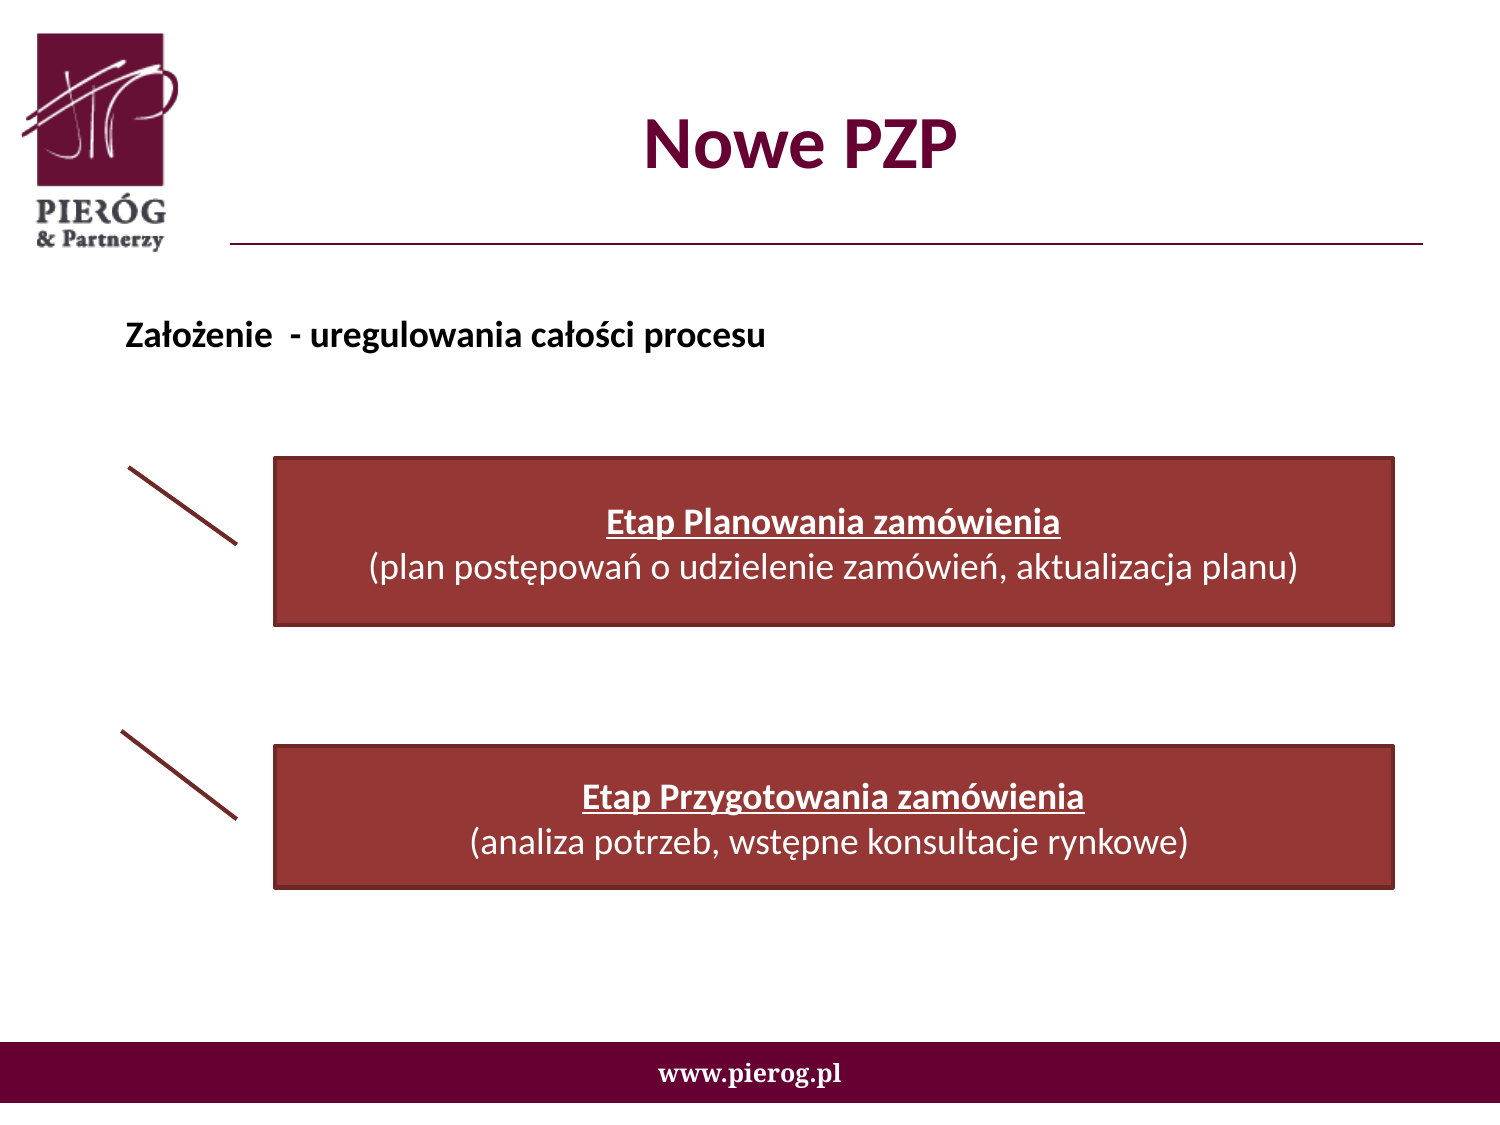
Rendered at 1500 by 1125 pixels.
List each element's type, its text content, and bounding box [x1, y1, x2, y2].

list Założenie - uregulowania całości procesu [110, 302, 1461, 1010]
text_box Etap Planowania zamówienia (plan postępowań o udzielenie zamówień, aktualizacja planu) [127, 465, 238, 547]
text_box Etap Planowania zamówienia (plan postępowań o udzielenie zamówień, aktualizacja planu) [273, 456, 1395, 627]
text_box Etap Przygotowania zamówienia (analiza potrzeb, wstępne konsultacje rynkowe) [273, 744, 1395, 890]
title Nowe PZP [75, 45, 1425, 233]
text_box Etap Przygotowania zamówienia (analiza potrzeb, wstępne konsultacje rynkowe) [120, 729, 239, 821]
picture [0, 0, 205, 279]
